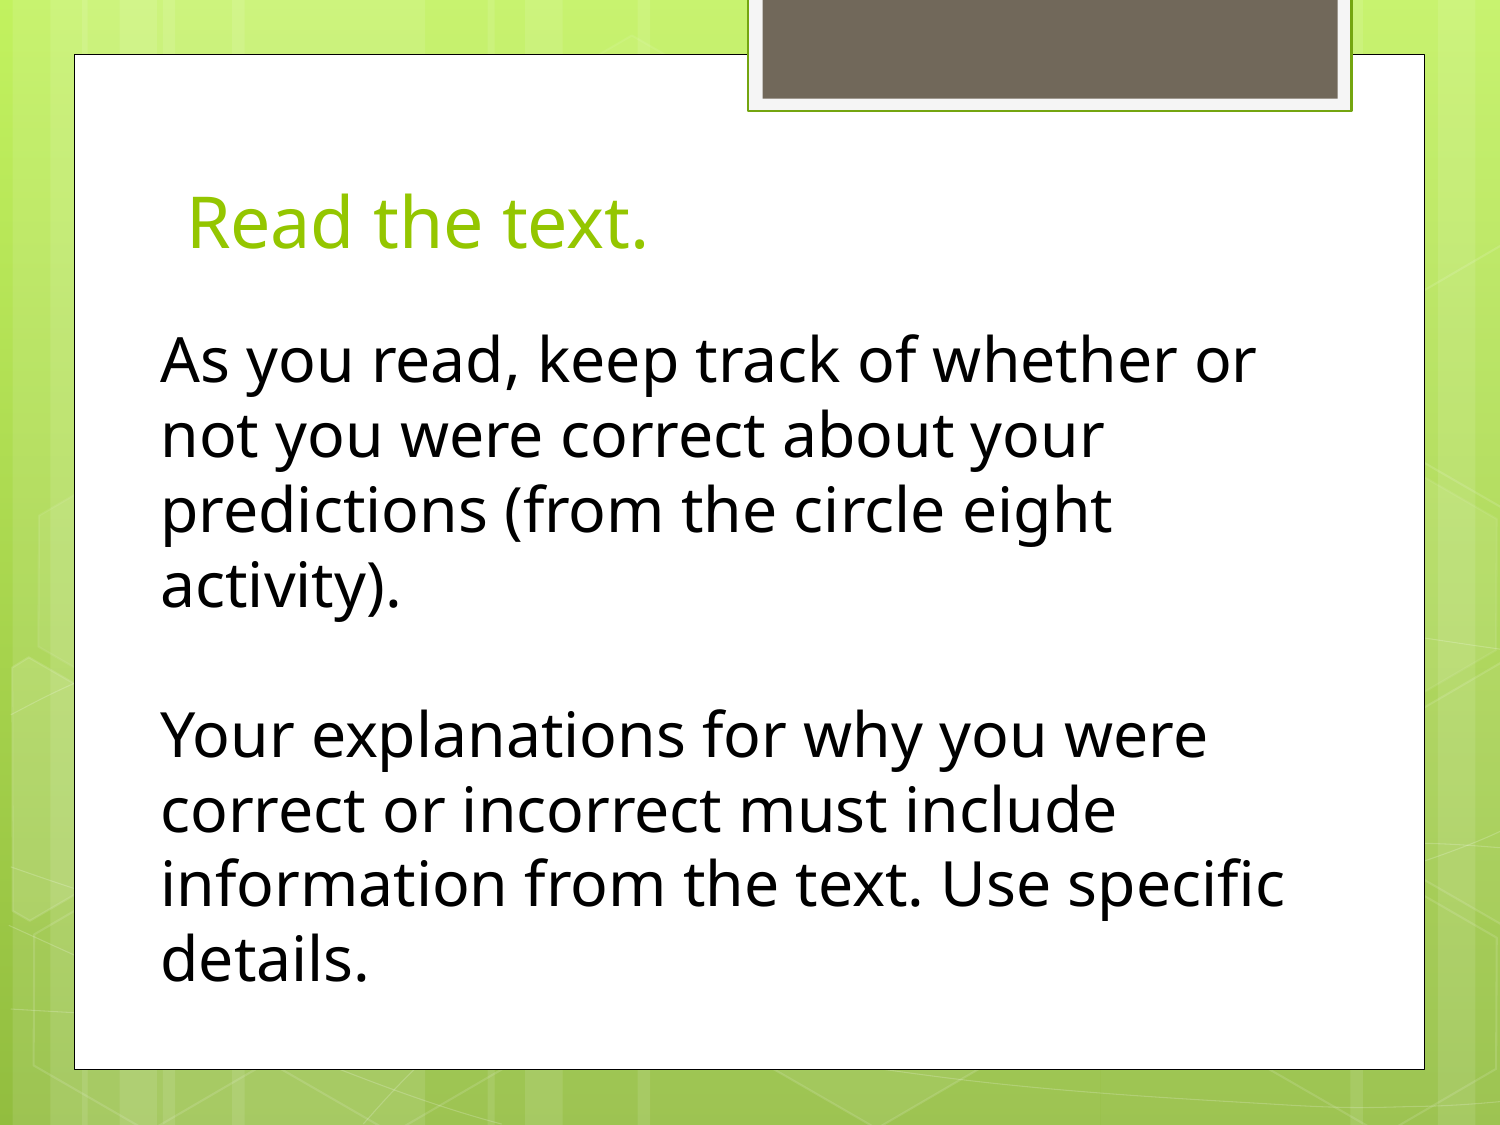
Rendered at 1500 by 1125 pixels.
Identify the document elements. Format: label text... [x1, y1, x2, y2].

text_box As you read, keep track of whether or not you were correct about your predictions (from the circle eight activity). Your explanations for why you were correct or incorrect must include information from the text. Use specific details. [145, 312, 1355, 1047]
title Read the text. [171, 168, 1324, 312]
